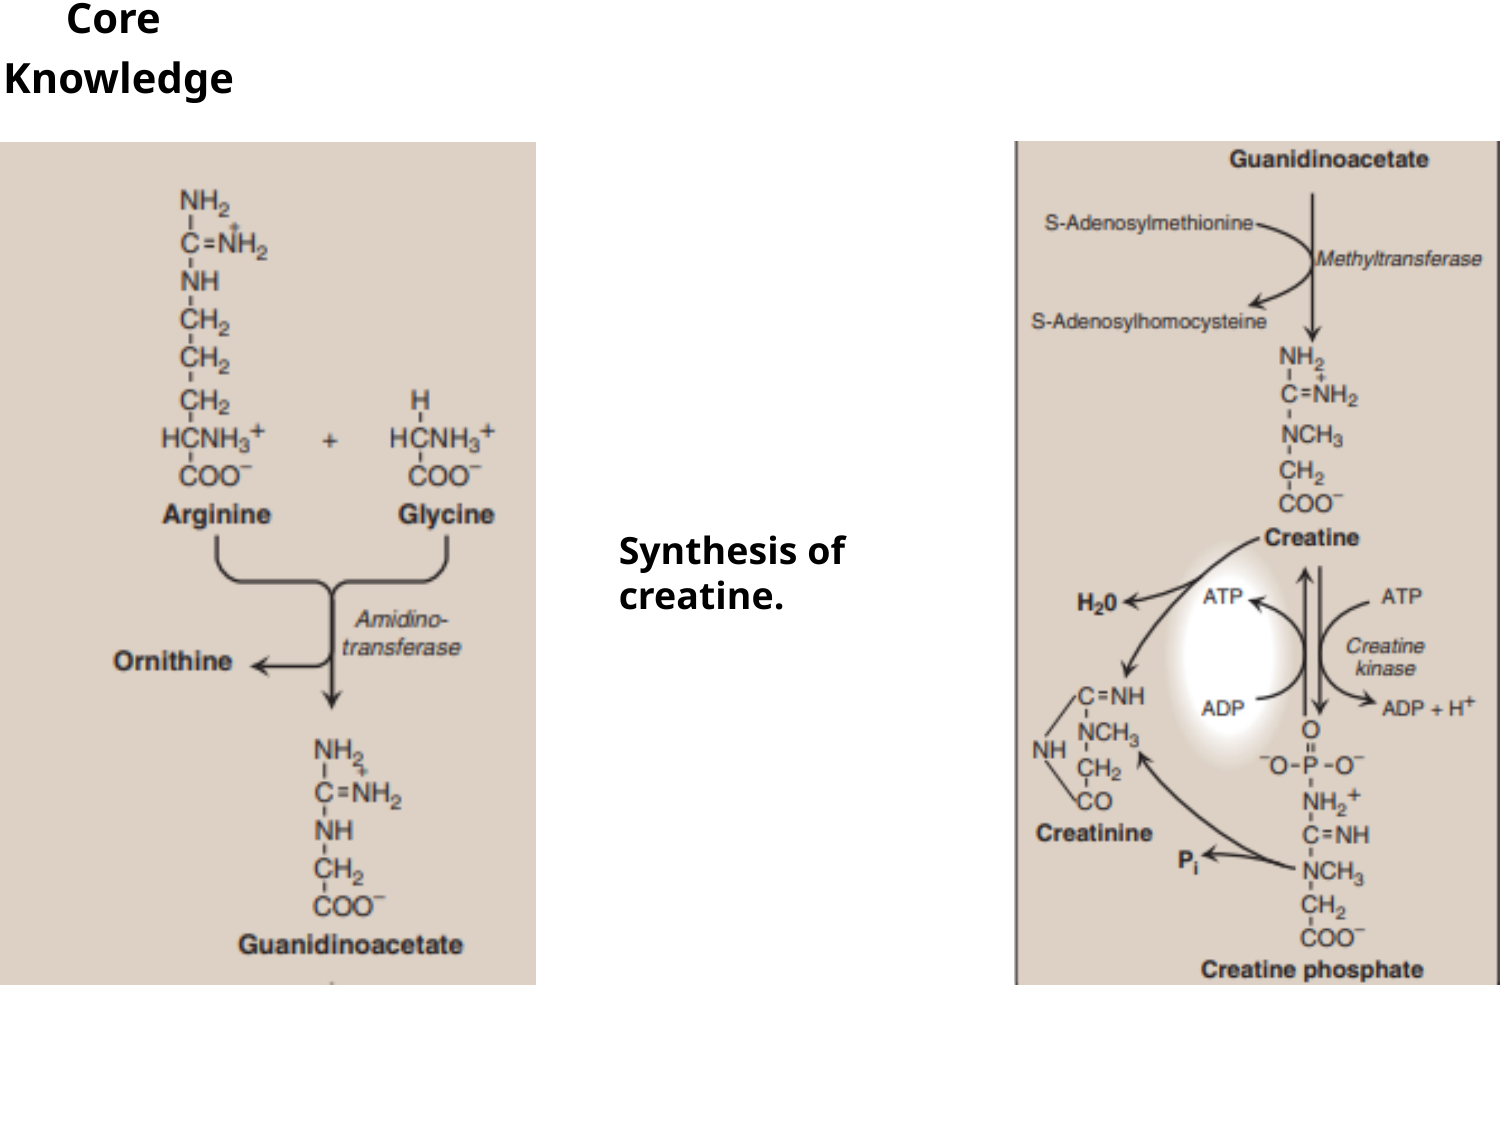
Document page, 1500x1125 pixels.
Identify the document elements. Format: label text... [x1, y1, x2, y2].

picture [0, 142, 536, 985]
picture [1014, 141, 1500, 985]
text_box Synthesis of creatine. [604, 519, 941, 625]
text_box Core Knowledge [0, 0, 313, 100]
